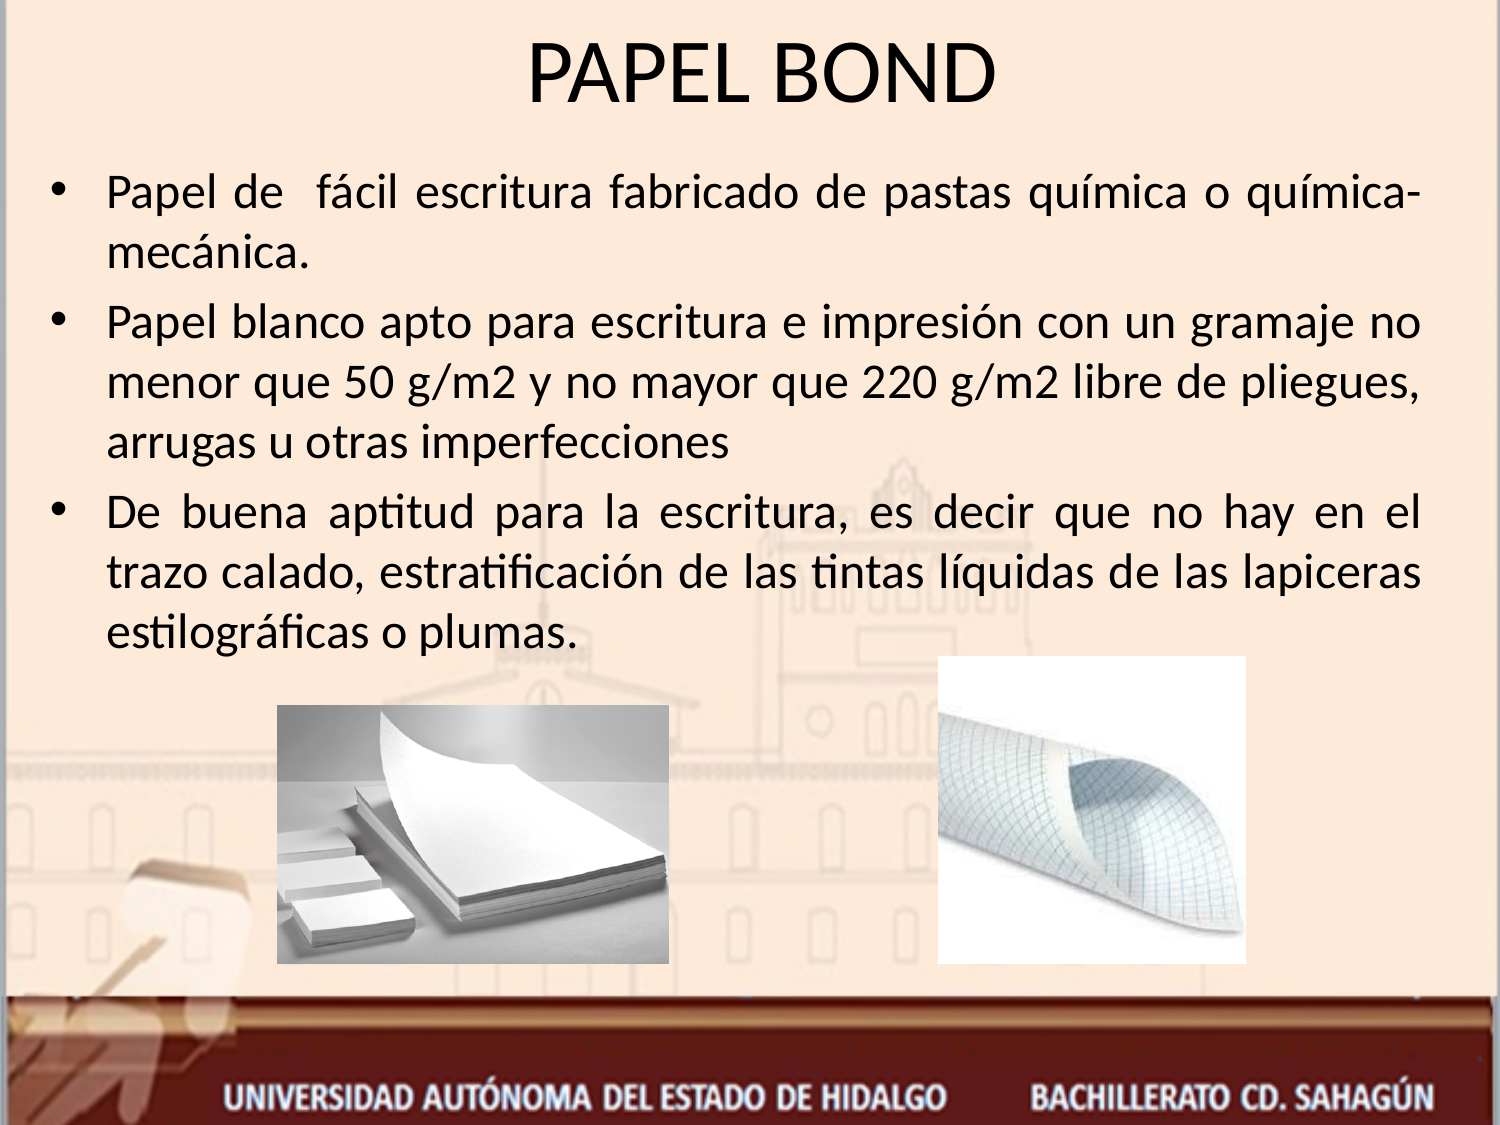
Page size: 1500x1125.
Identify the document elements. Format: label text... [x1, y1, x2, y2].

picture [0, 0, 1500, 1125]
title PAPEL BOND [87, 0, 1438, 151]
list Papel de fácil escritura fabricado de pastas química o química-mecánica. Papel blanco apto para escritura e impresión con un gramaje no menor que 50 g/m2 y no mayor que 220 g/m2 libre de pliegues, arrugas u otras imperfecciones De buena aptitud para la escritura, es decir que no hay en el trazo calado, estratificación de las tintas líquidas de las lapiceras estilográficas o plumas. [34, 151, 1438, 782]
